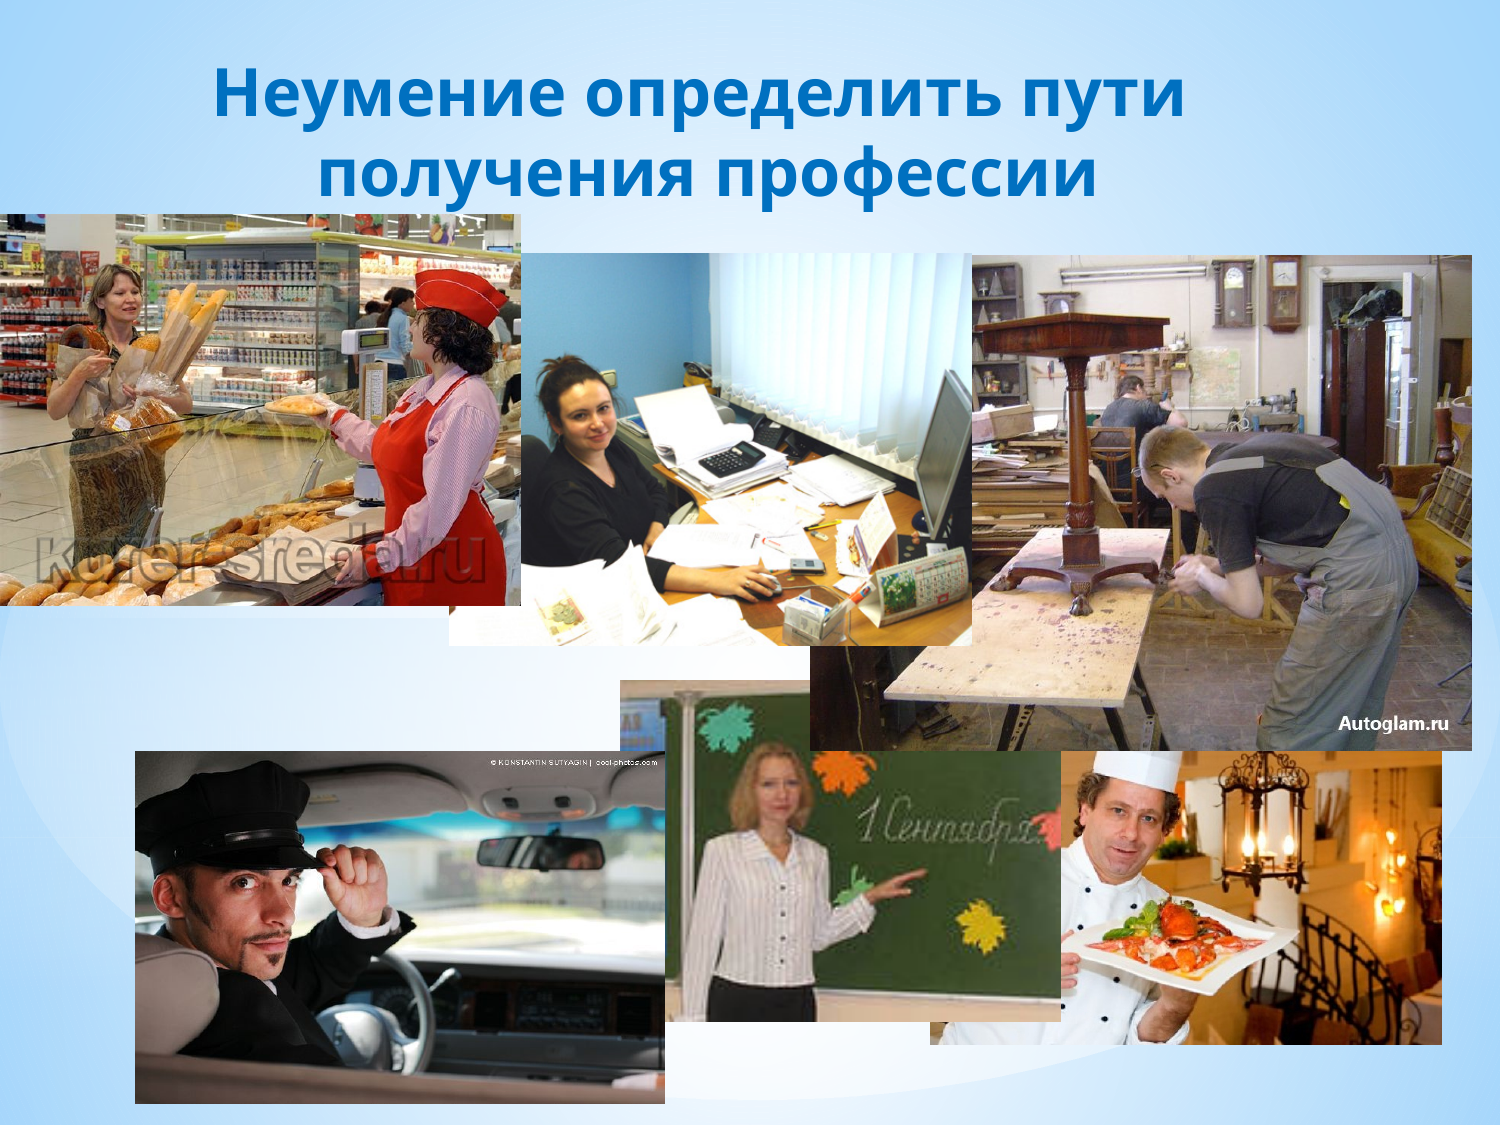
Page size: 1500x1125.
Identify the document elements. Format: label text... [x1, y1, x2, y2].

text_box Неумение определить пути получения профессии [196, 42, 1220, 218]
picture [0, 214, 1472, 1104]
